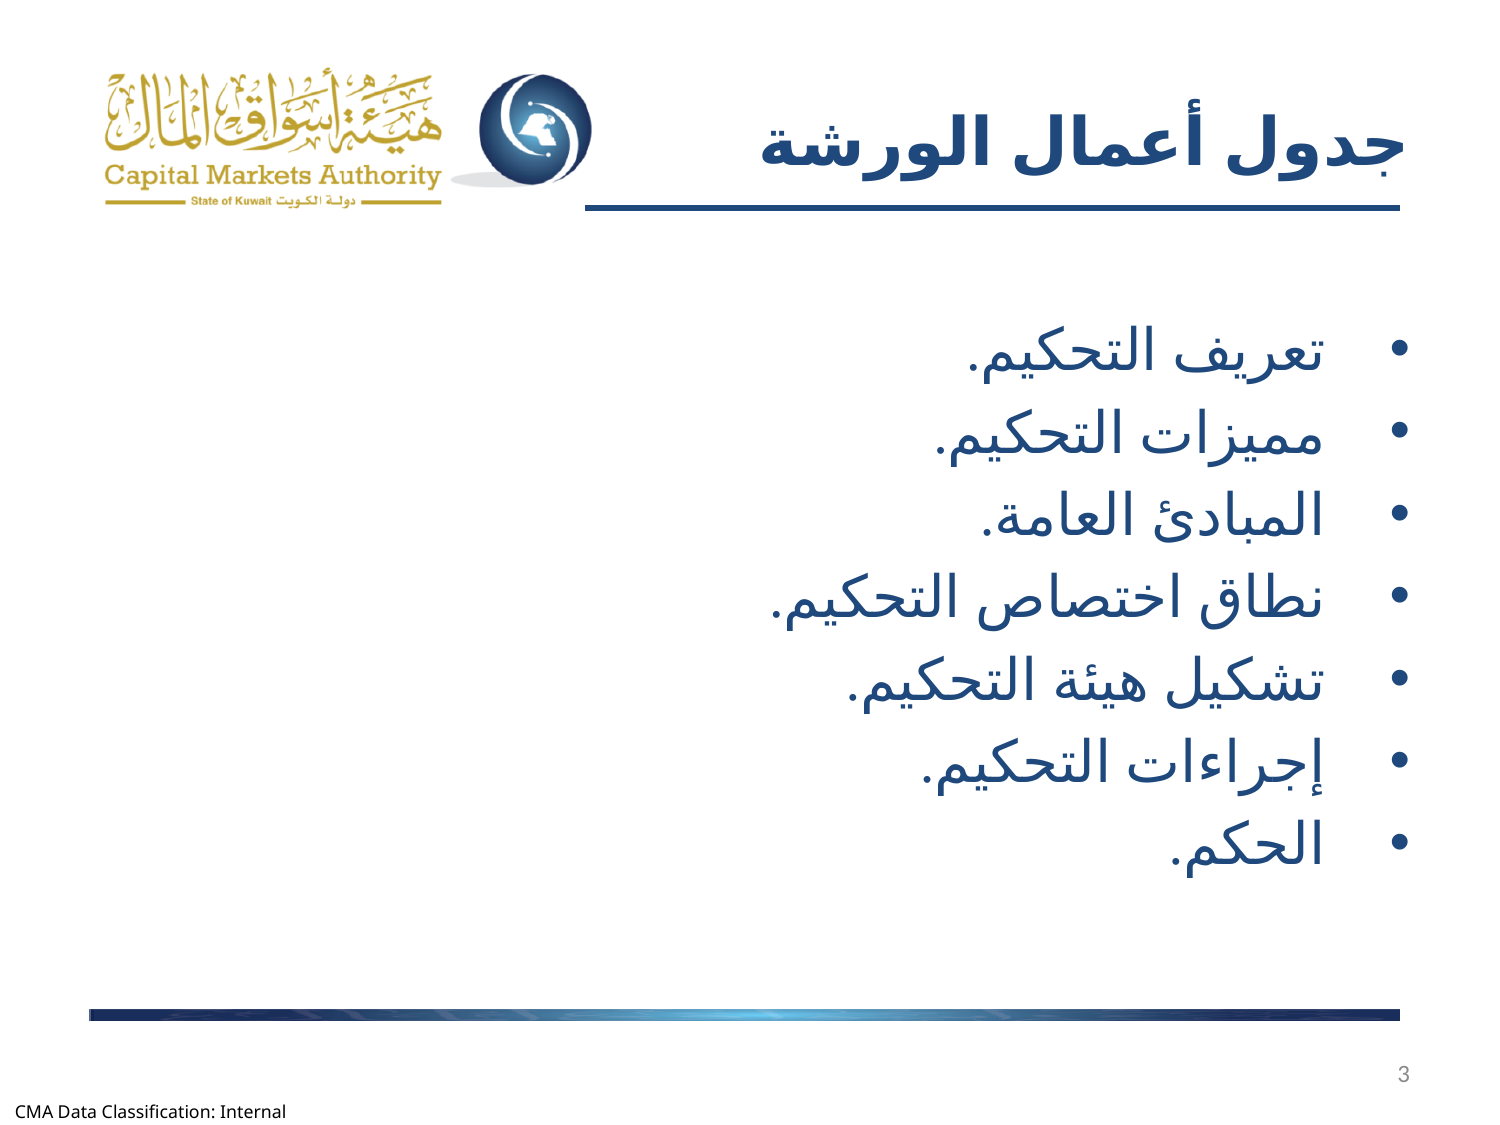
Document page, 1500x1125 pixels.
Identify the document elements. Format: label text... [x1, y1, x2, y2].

picture [87, 1009, 1401, 1021]
slide_number 3 [1074, 1042, 1425, 1103]
picture [87, 62, 608, 213]
title جدول أعمال الورشة [460, 45, 1425, 233]
list تعريف التحكيم. مميزات التحكيم. المبادئ العامة. نطاق اختصاص التحكيم. تشكيل هيئة التحكيم. إجراءات التحكيم. الحكم. [75, 262, 1425, 1005]
